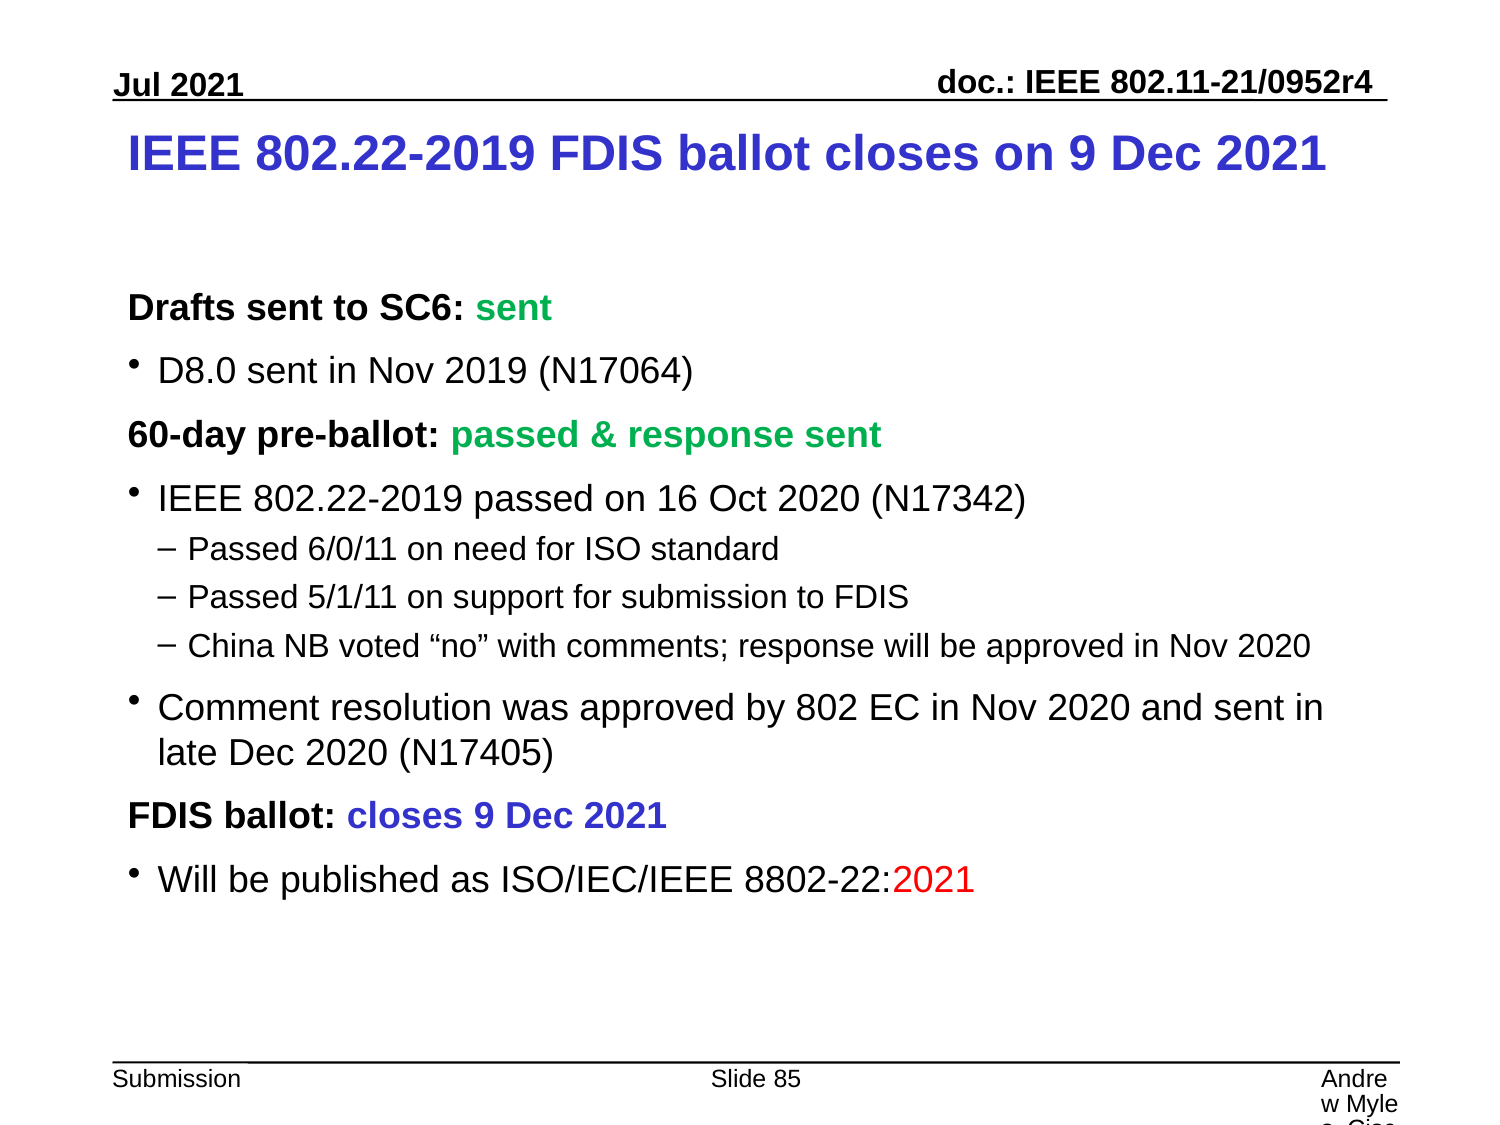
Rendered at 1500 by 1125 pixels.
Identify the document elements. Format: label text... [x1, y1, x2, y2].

footer Andrew Myles, Cisco [1320, 1061, 1402, 1093]
title IEEE 802.22-2019 FDIS ballot closes on 9 Dec 2021 [112, 112, 1388, 275]
slide_number Slide 85 [709, 1061, 803, 1093]
list Drafts sent to SC6: sent D8.0 sent in Nov 2019 (N17064) 60-day pre-ballot: passed & response sent IEEE 802.22-2019 passed on 16 Oct 2020 (N17342) Passed 6/0/11 on need for ISO standard Passed 5/1/11 on support for submission to FDIS China NB voted “no” with comments; response will be approved in Nov 2020 Comment resolution was approved by 802 EC in Nov 2020 and sent in late Dec 2020 (N17405) FDIS ballot: closes 9 Dec 2021 Will be published as ISO/IEC/IEEE 8802-22:2021 [112, 275, 1388, 950]
